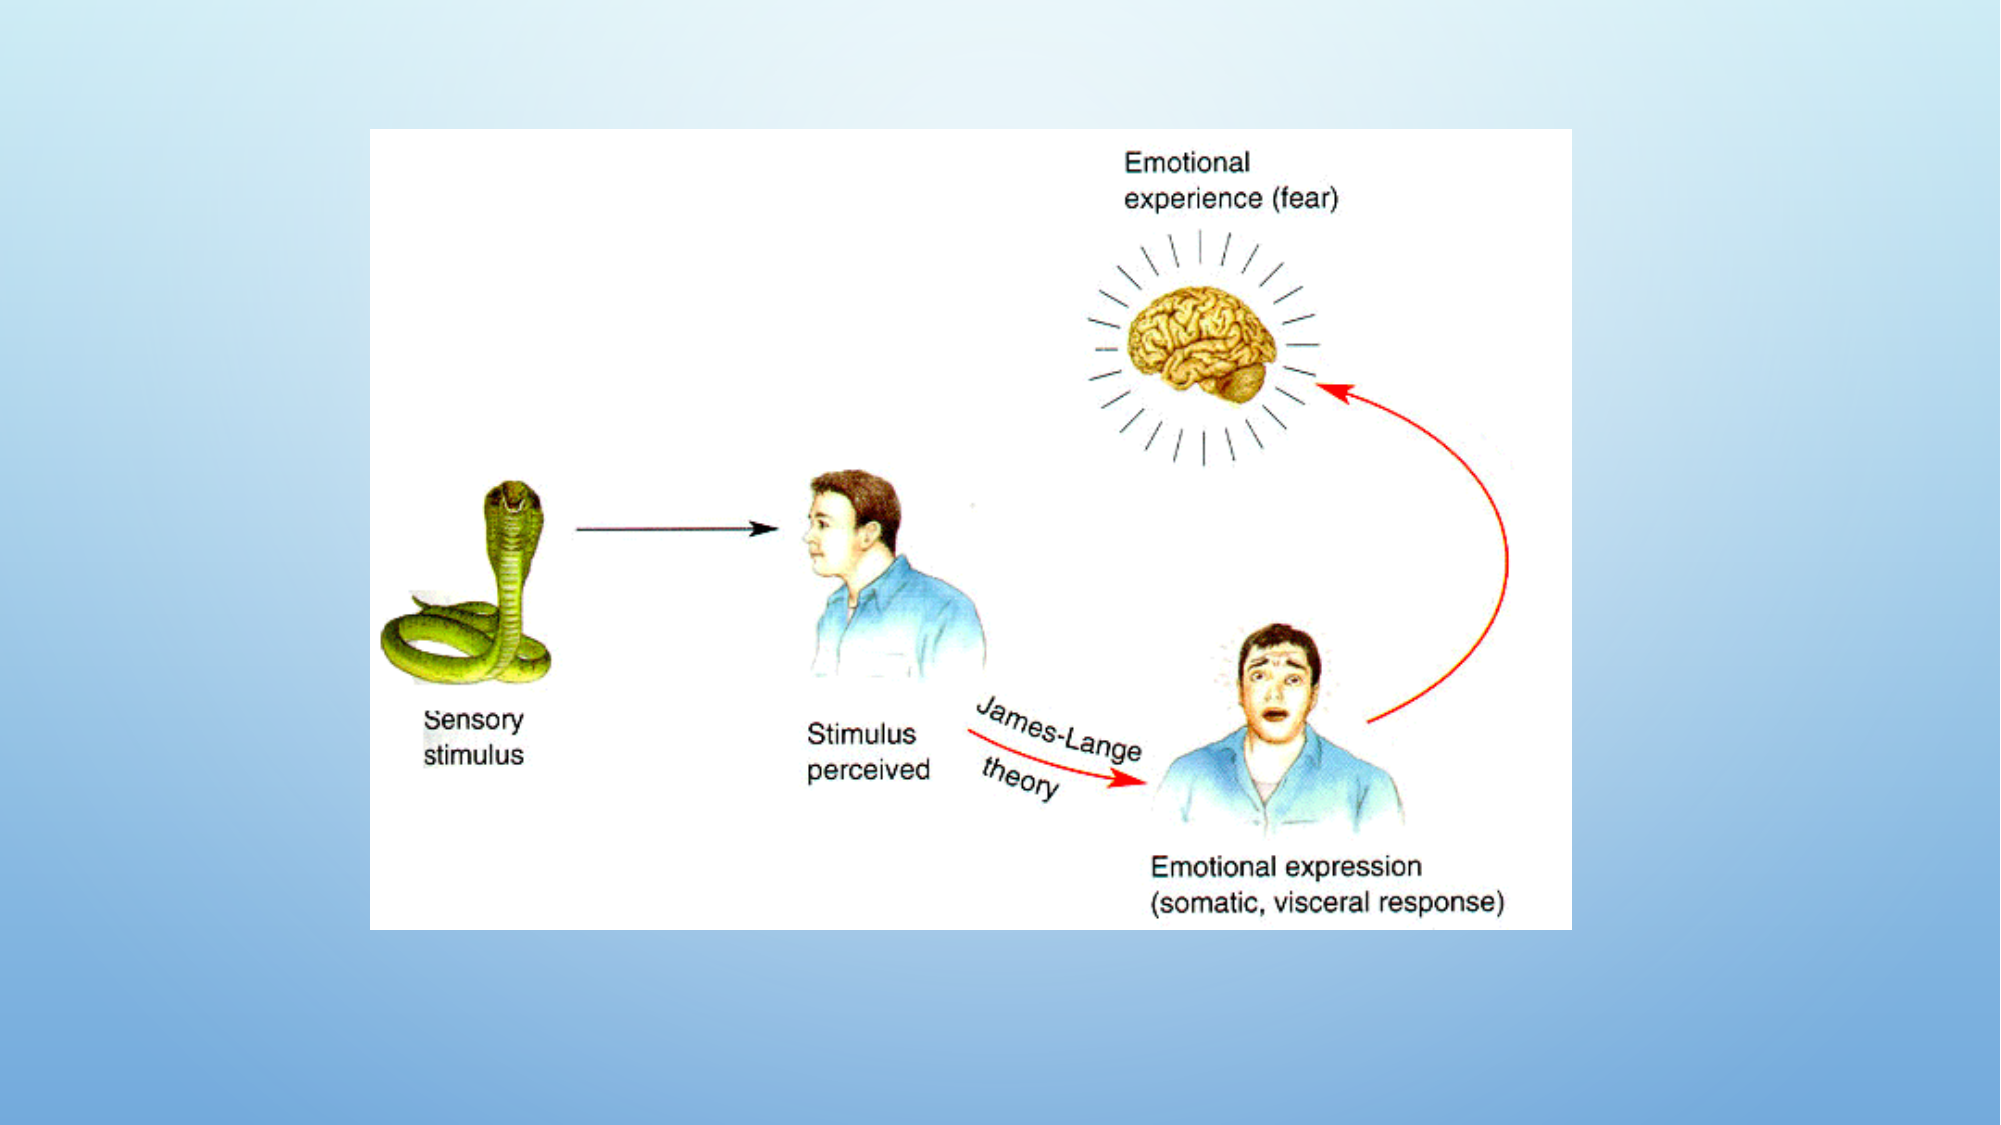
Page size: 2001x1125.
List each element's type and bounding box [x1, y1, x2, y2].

picture [370, 129, 1573, 930]
